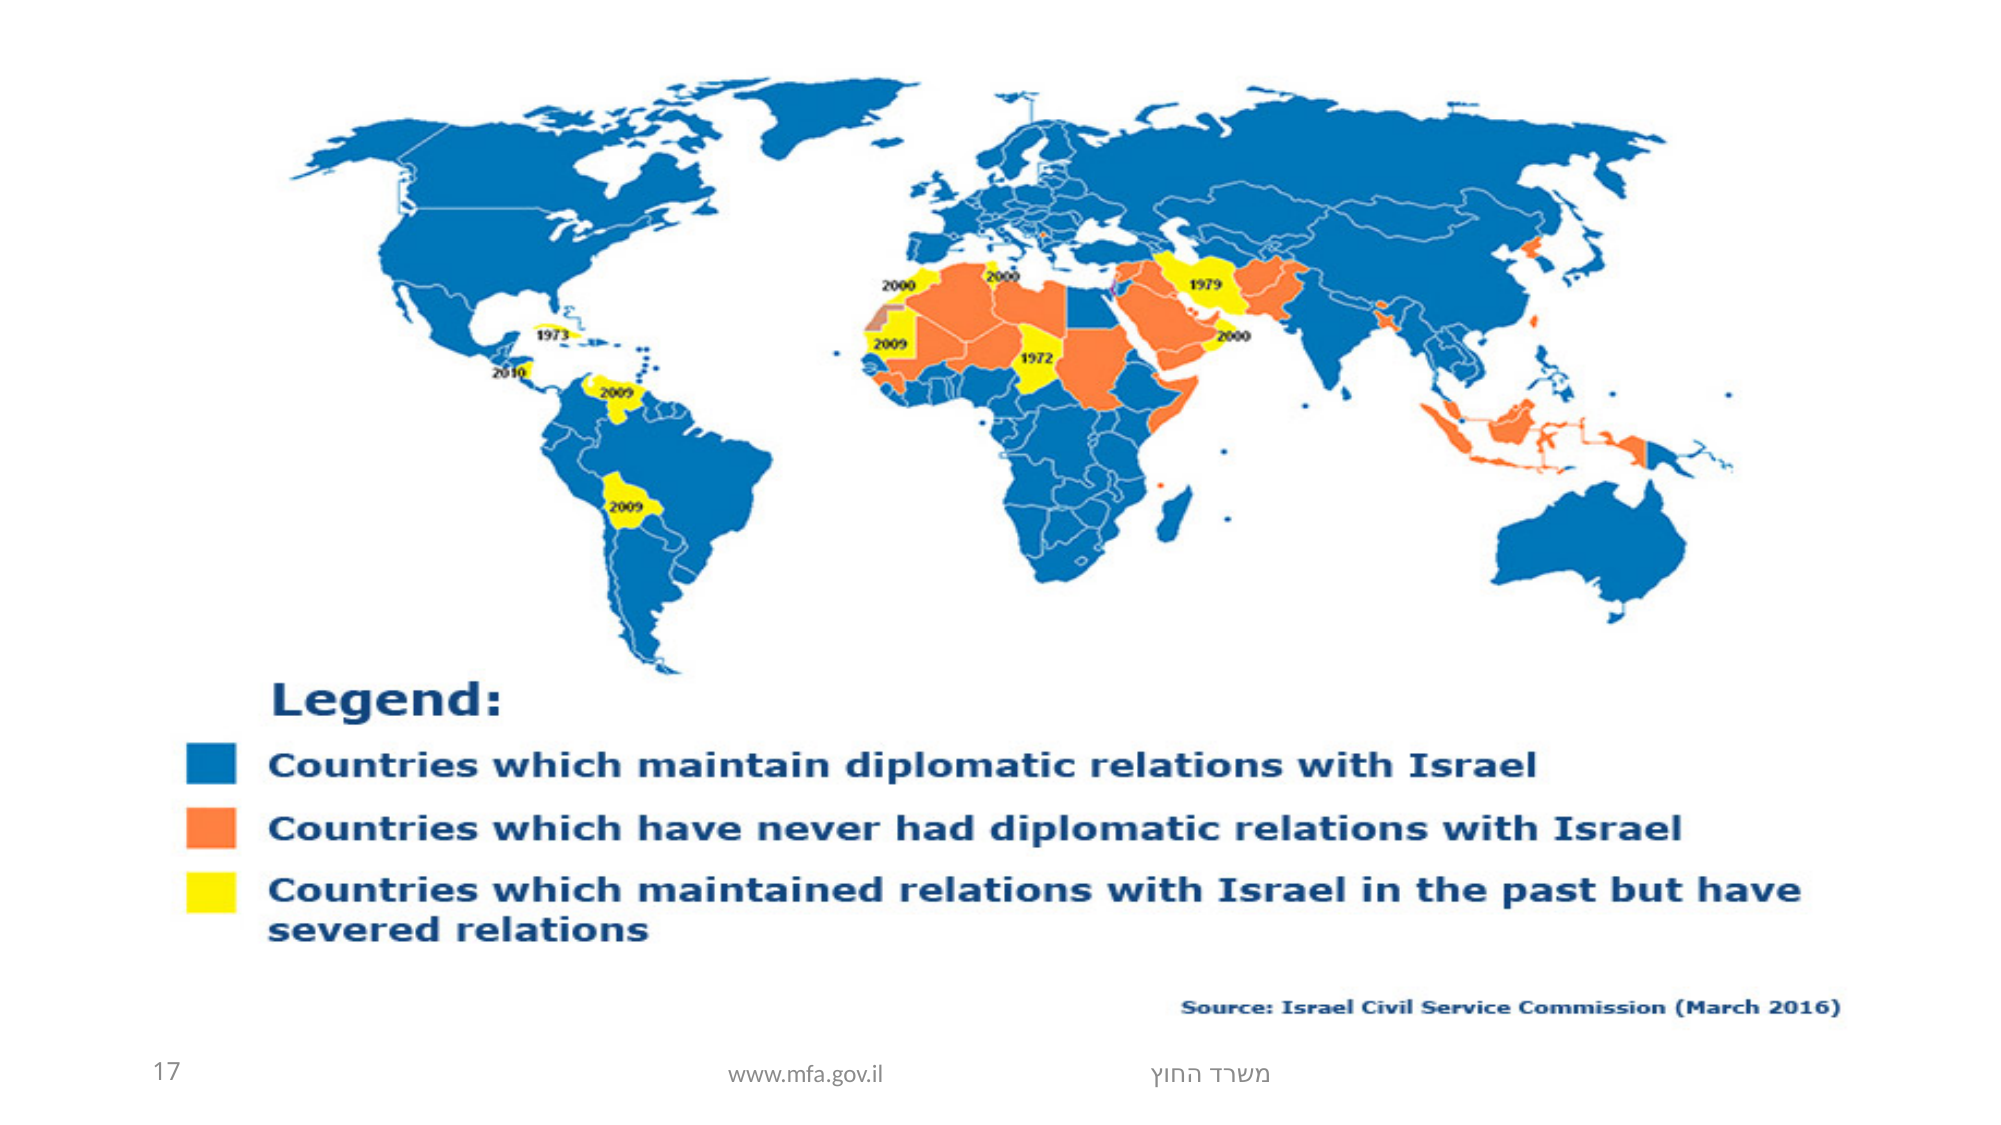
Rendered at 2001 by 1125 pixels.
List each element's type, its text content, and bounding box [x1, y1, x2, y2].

picture [137, 62, 1882, 1043]
slide_number 17 [137, 1043, 588, 1103]
footer משרד החוץ www.mfa.gov.il [662, 1043, 1338, 1103]
